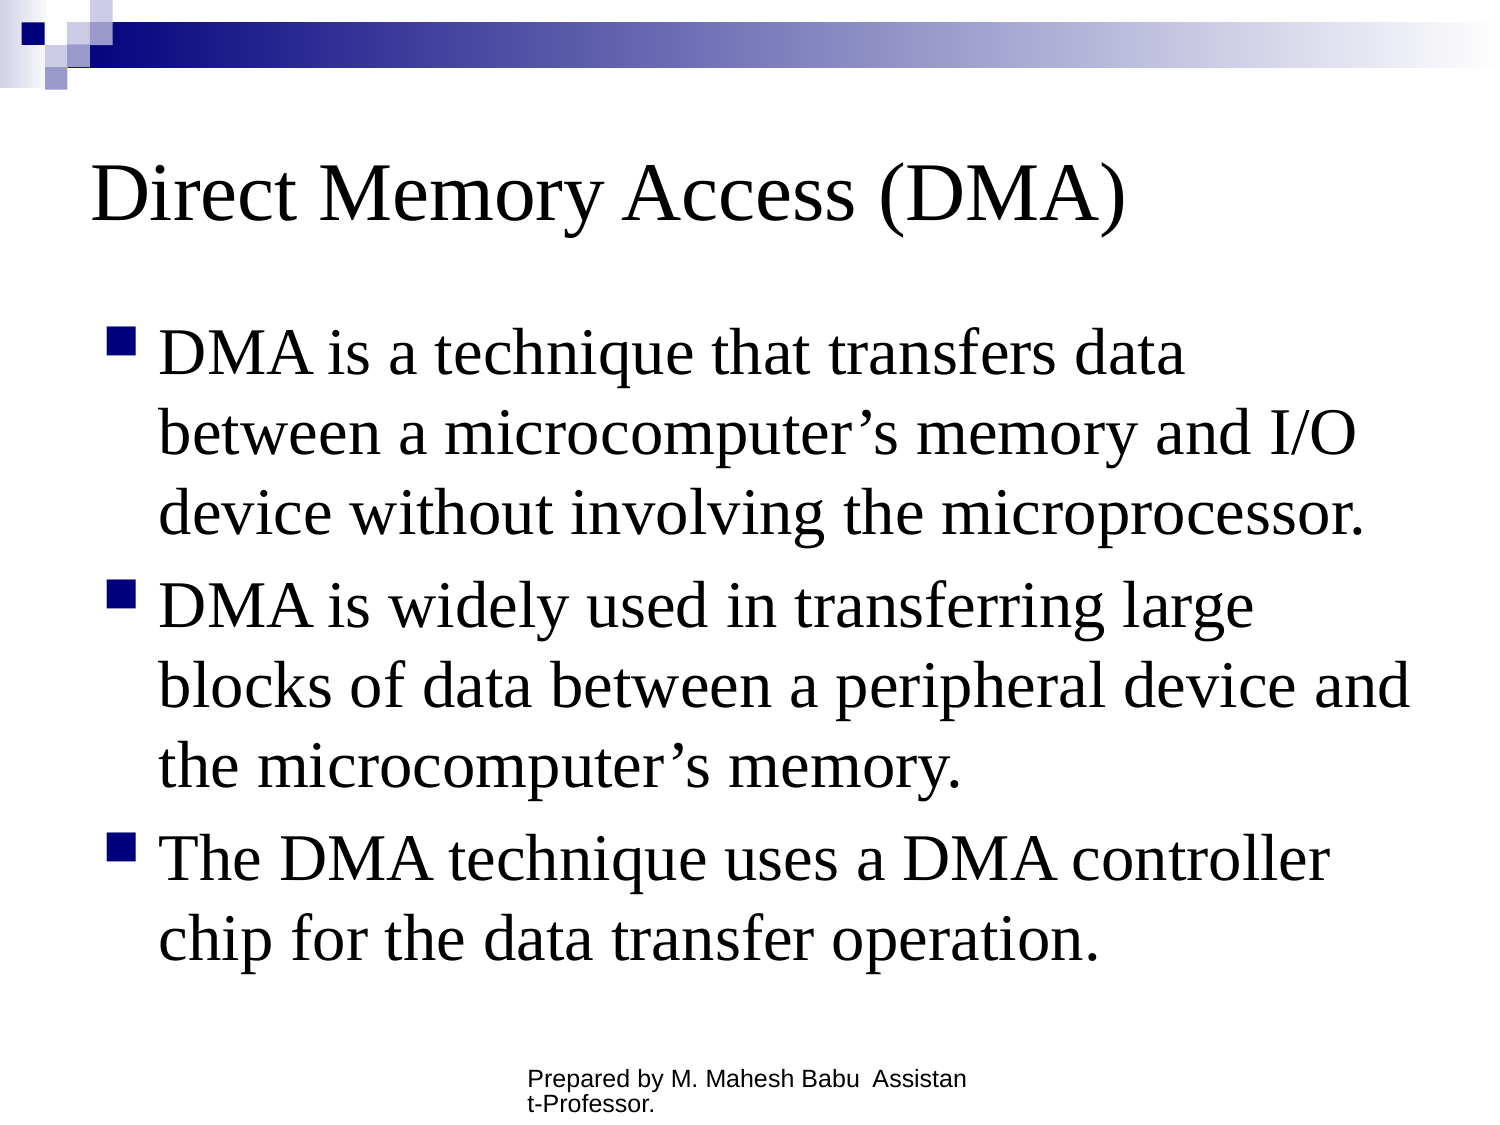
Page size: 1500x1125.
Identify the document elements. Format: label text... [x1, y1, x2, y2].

list DMA is a technique that transfers data between a microcomputer’s memory and I/O device without involving the microprocessor. DMA is widely used in transferring large blocks of data between a peripheral device and the microcomputer’s memory. The DMA technique uses a DMA controller chip for the data transfer operation. [87, 299, 1438, 938]
title Direct Memory Access (DMA) [74, 74, 1426, 301]
footer Prepared by M. Mahesh Babu Assistant-Professor. [512, 1024, 988, 1101]
